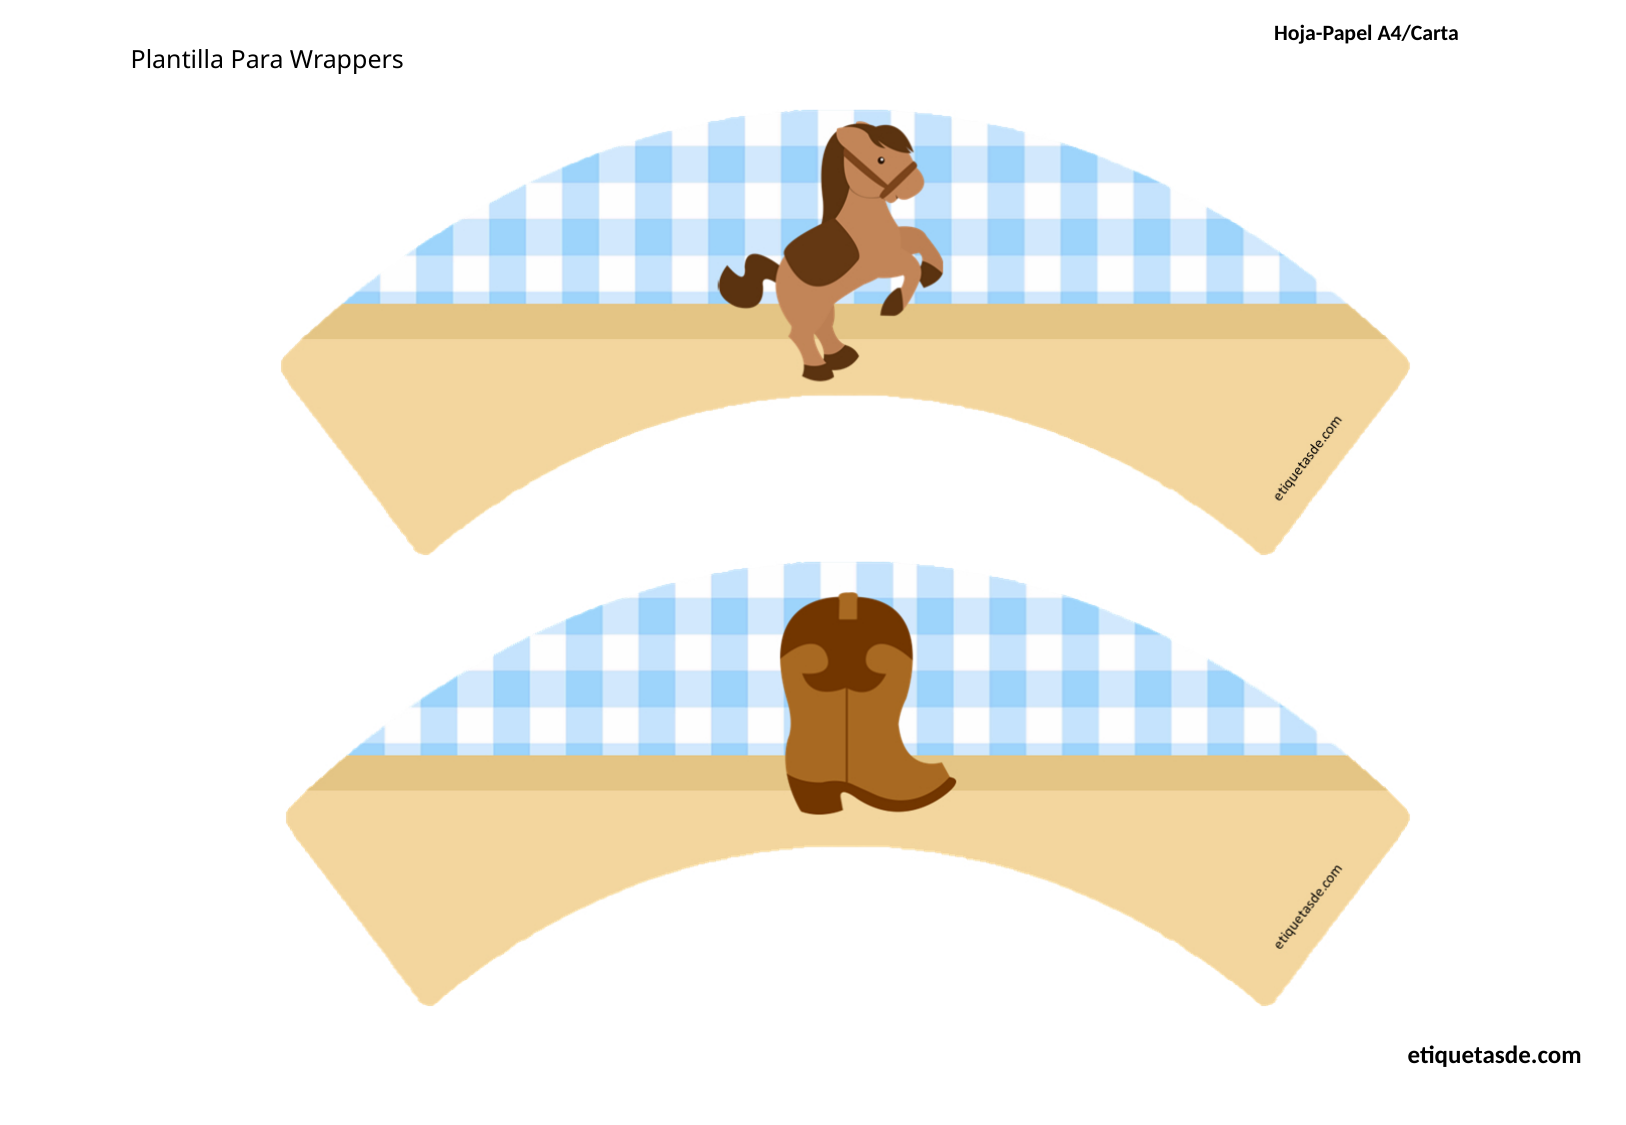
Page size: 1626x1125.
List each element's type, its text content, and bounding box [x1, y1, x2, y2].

text_box etiquetasde.com [1392, 1031, 1597, 1076]
text_box Hoja-Papel A4/Carta [1259, 11, 1475, 53]
text_box Plantilla Para Wrappers [62, 36, 473, 82]
picture [285, 561, 1411, 1008]
picture [280, 109, 1411, 557]
